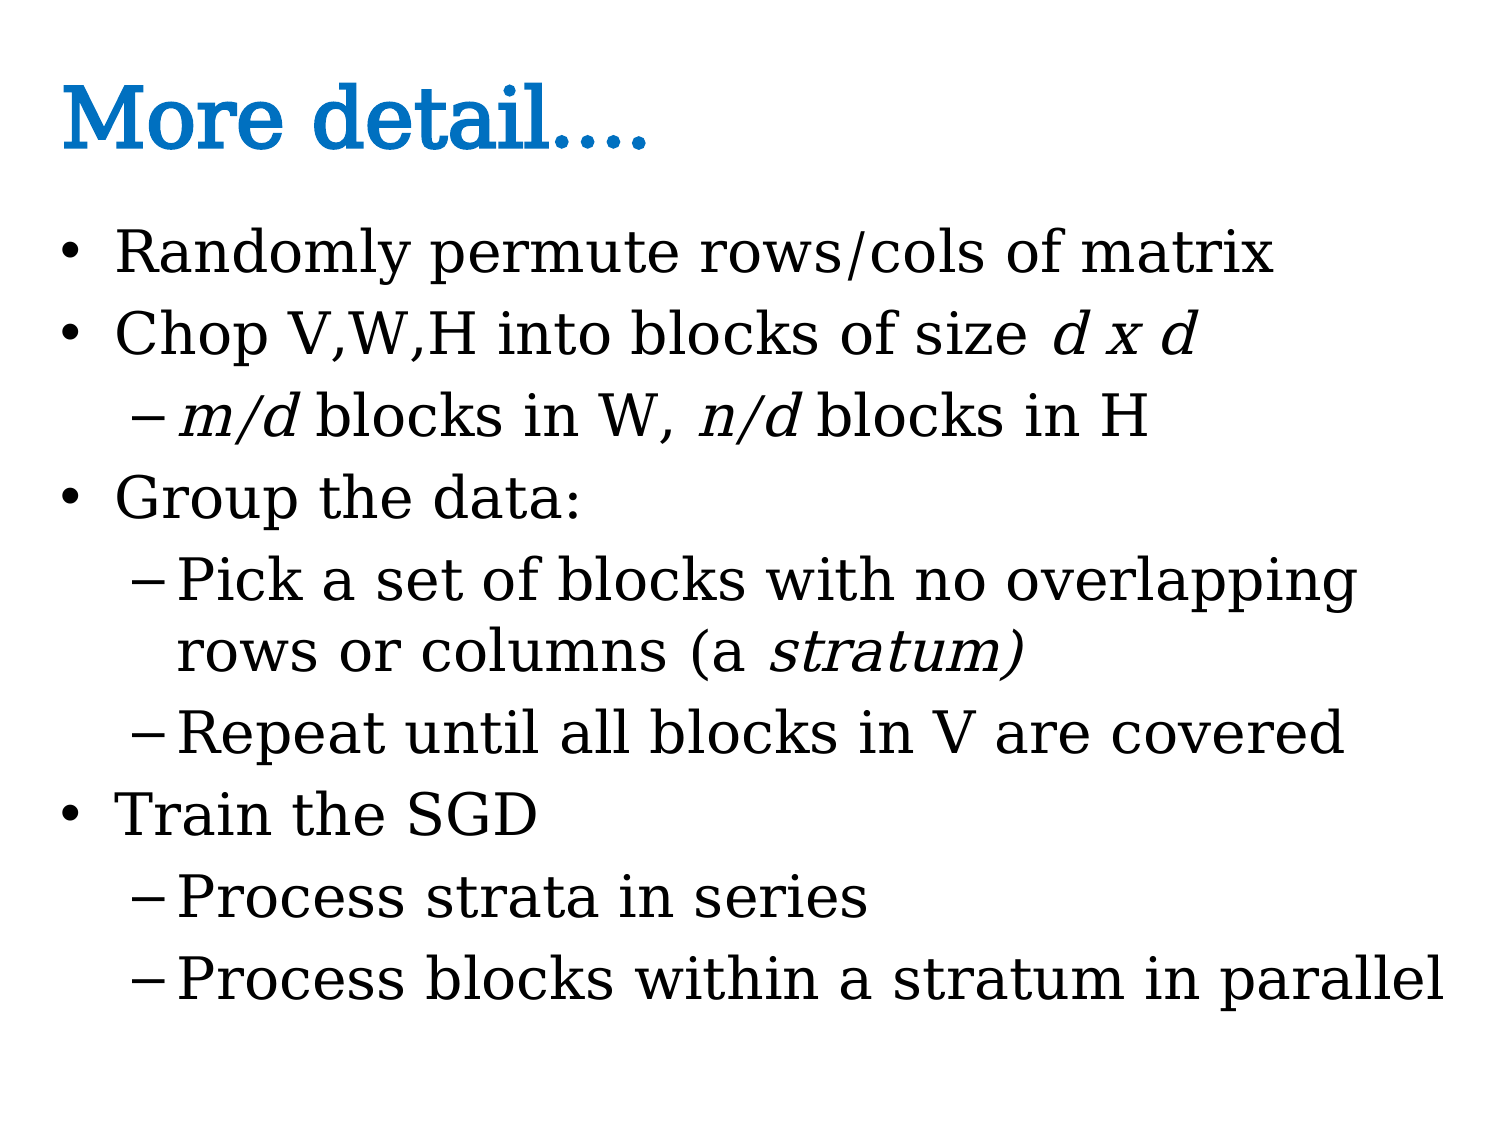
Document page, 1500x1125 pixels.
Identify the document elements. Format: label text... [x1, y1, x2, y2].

title More detail…. [45, 47, 1465, 180]
list Randomly permute rows/cols of matrix Chop V,W,H into blocks of size d x d m/d blocks in W, n/d blocks in H Group the data: Pick a set of blocks with no overlapping rows or columns (a stratum) Repeat until all blocks in V are covered Train the SGD Process strata in series Process blocks within a stratum in parallel [45, 206, 1465, 1043]
